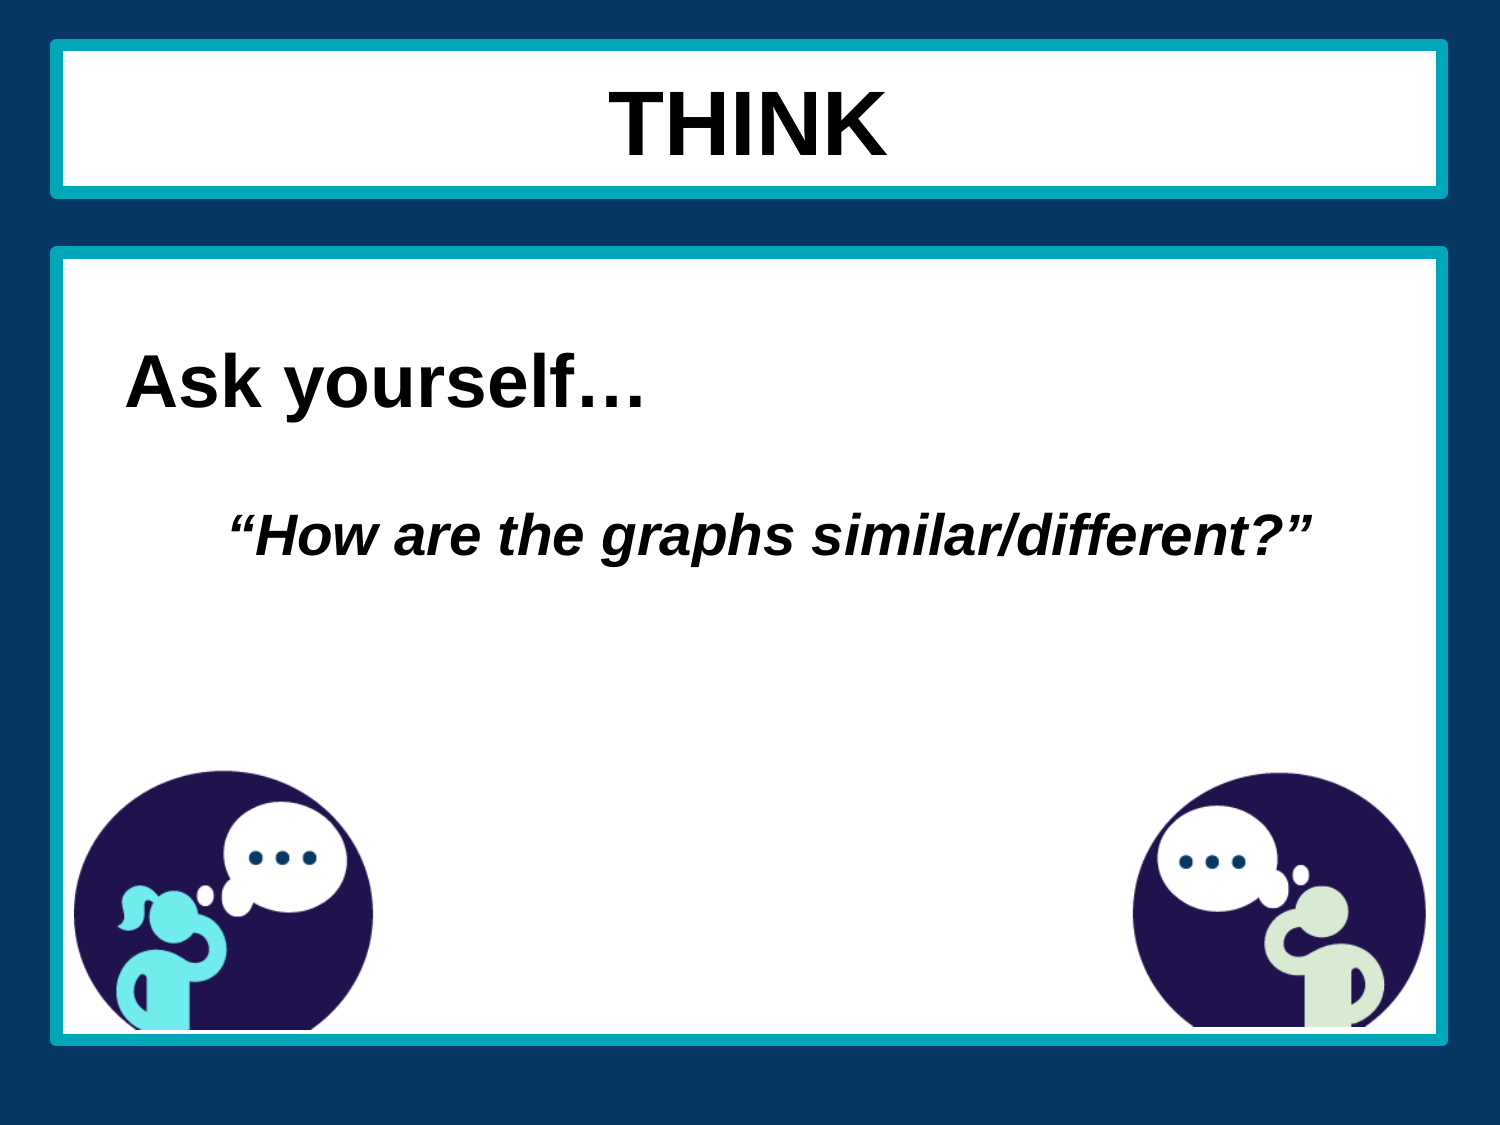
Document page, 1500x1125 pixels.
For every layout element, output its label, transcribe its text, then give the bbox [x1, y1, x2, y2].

list [56, 252, 1442, 1041]
picture [74, 766, 377, 1030]
title THINK [56, 45, 1442, 193]
picture [1127, 769, 1431, 1027]
list Ask yourself… “How are the graphs similar/different?” [109, 324, 1431, 711]
